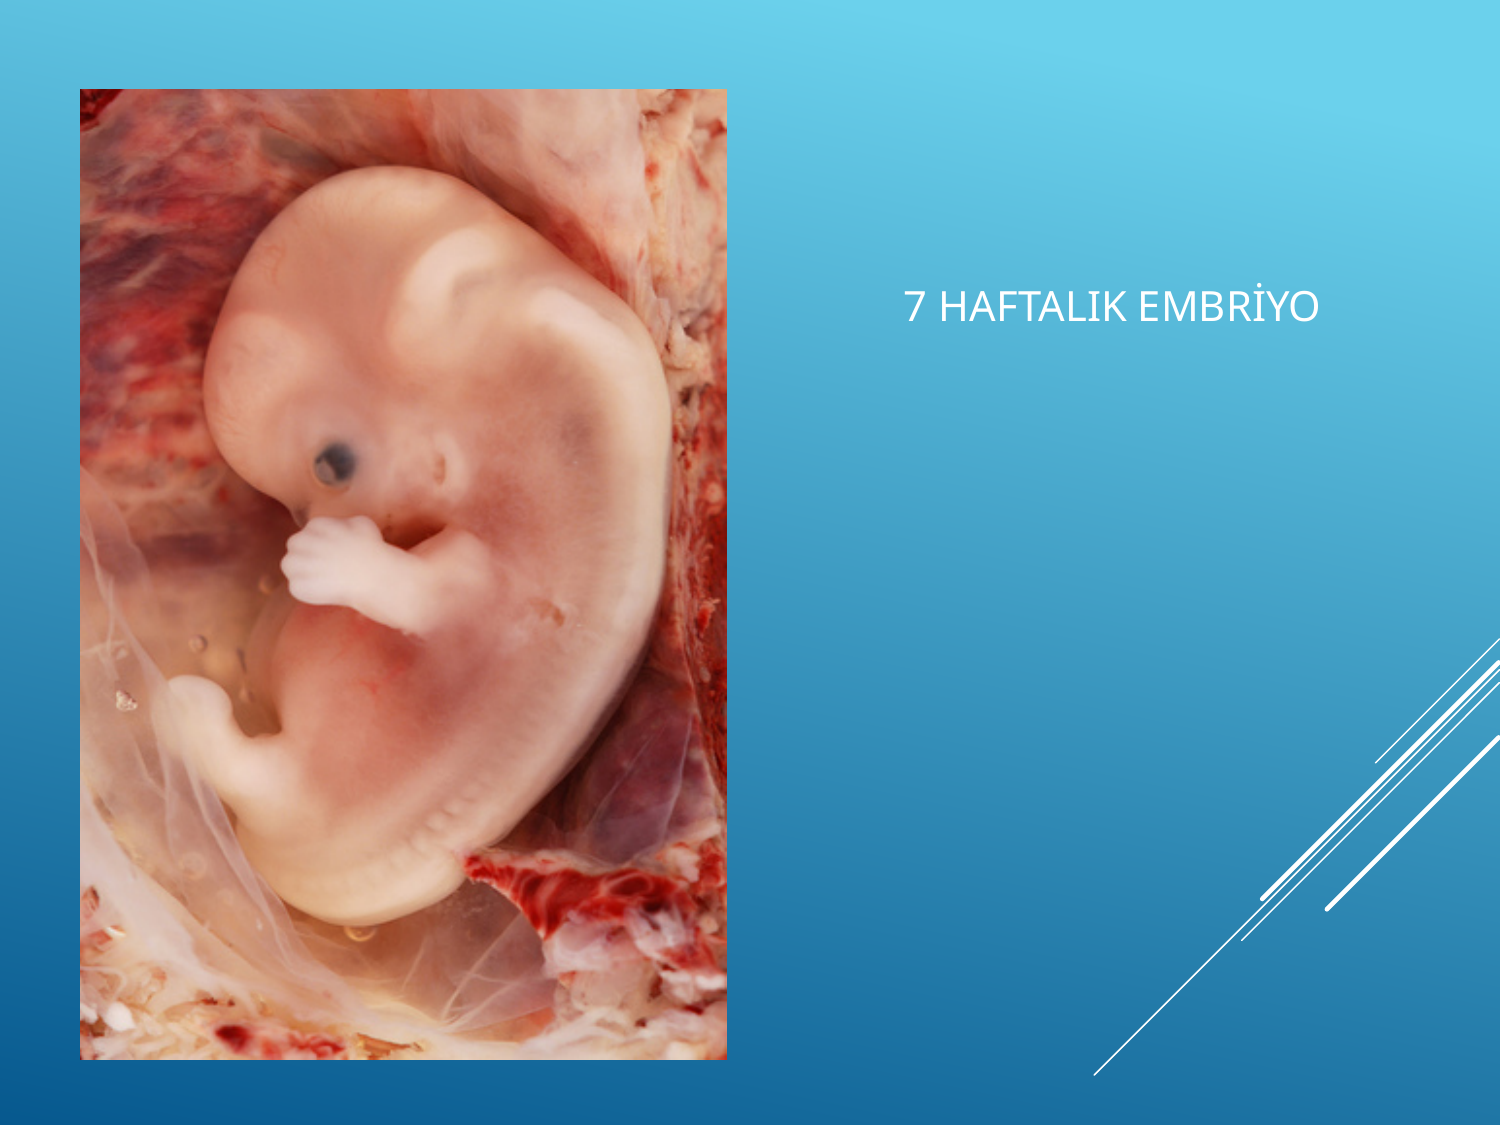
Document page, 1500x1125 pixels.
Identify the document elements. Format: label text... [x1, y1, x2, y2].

title 7 Haftalık Embriyo [888, 87, 1414, 338]
picture [80, 89, 727, 1060]
